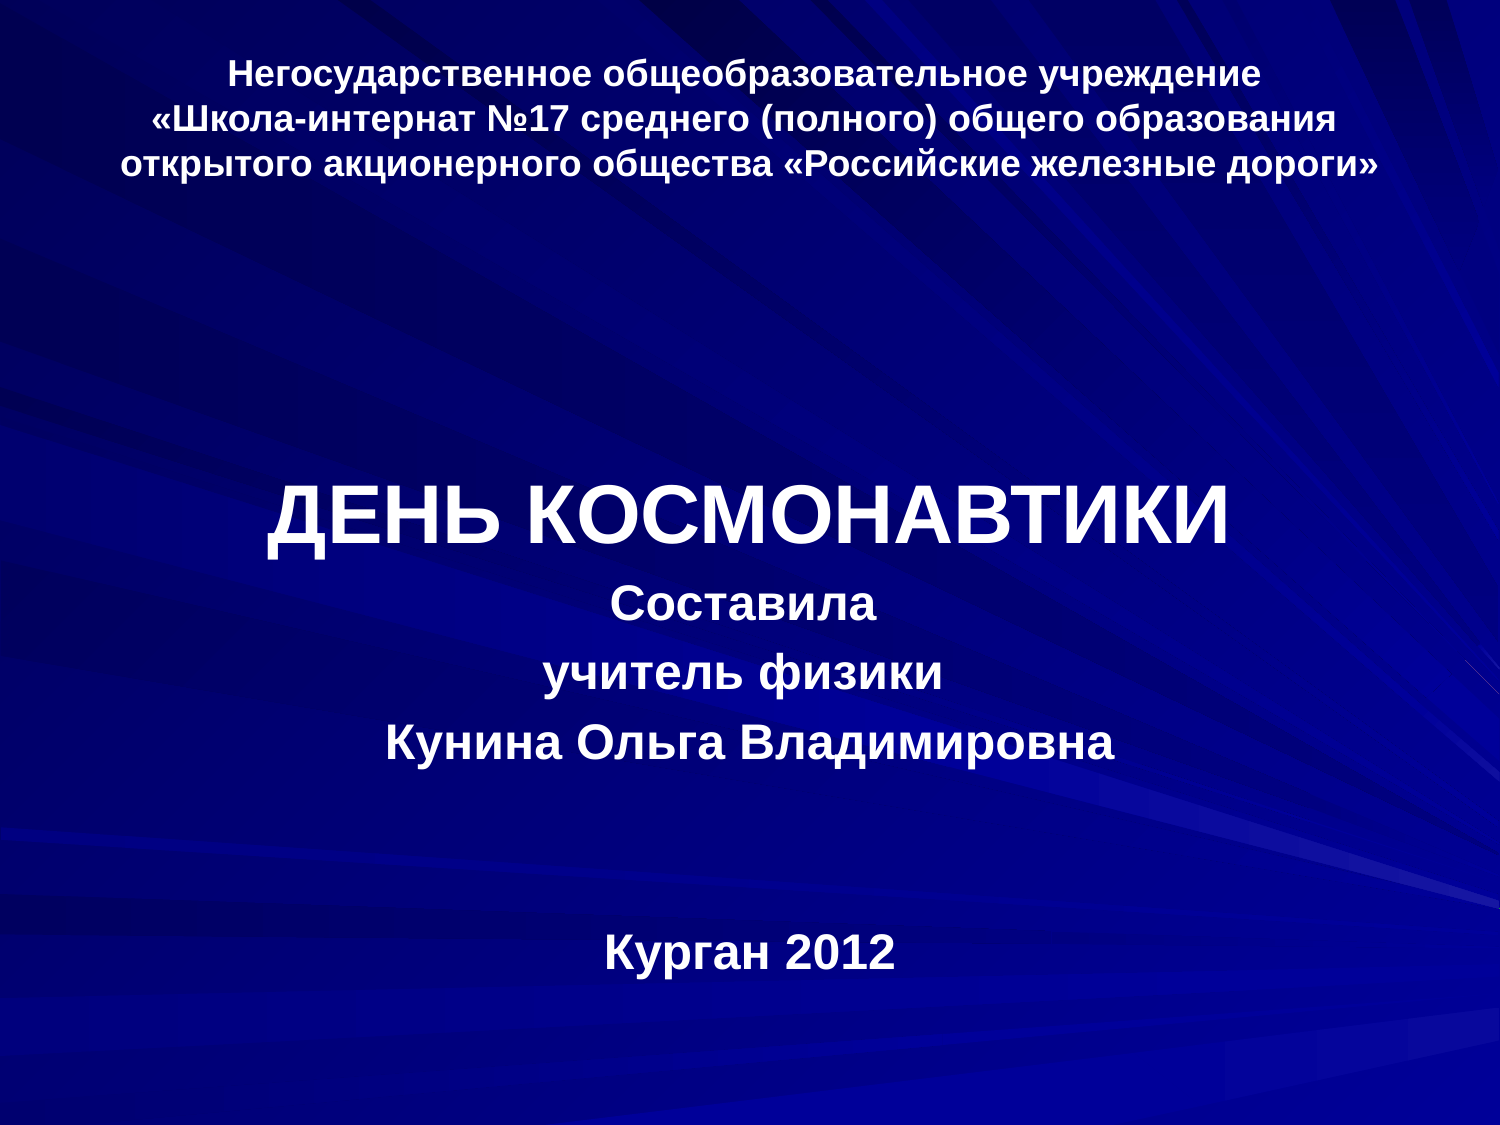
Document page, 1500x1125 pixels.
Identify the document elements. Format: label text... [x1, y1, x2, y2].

list ДЕНЬ КОСМОНАВТИКИ Составила учитель физики Кунина Ольга Владимировна Курган 2012 [74, 262, 1426, 1006]
title Негосударственное общеобразовательное учреждение «Школа-интернат №17 среднего (полного) общего образования открытого акционерного общества «Российские железные дороги» [74, 45, 1426, 234]
